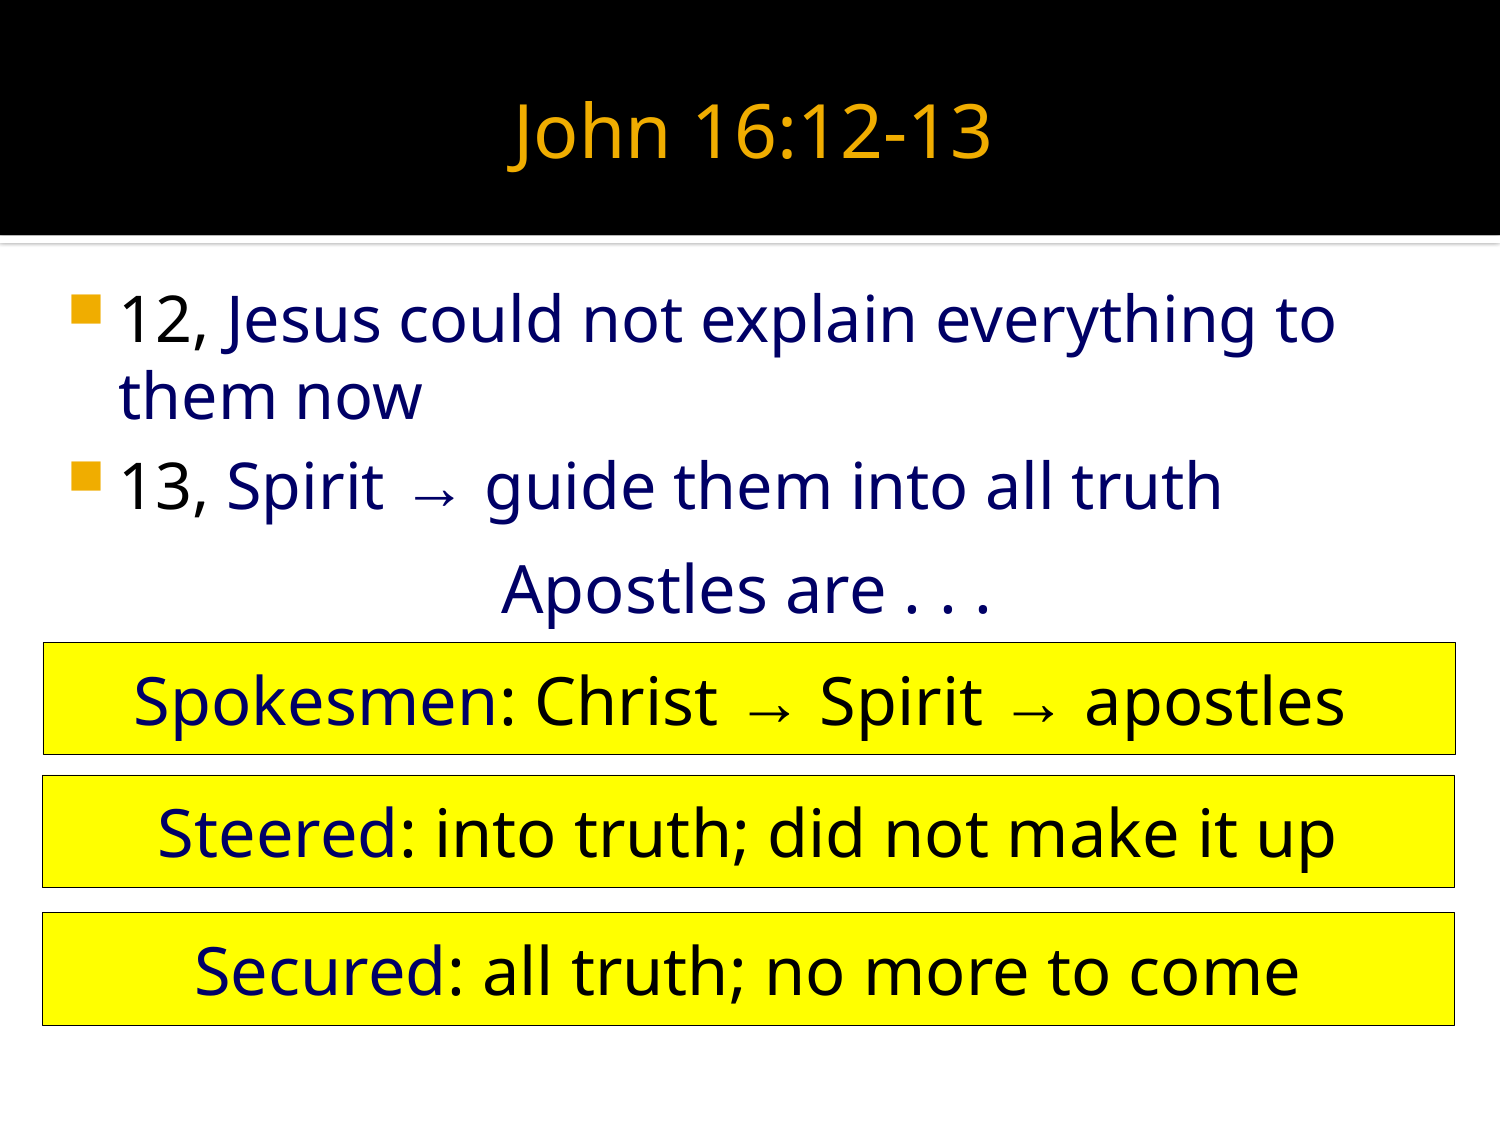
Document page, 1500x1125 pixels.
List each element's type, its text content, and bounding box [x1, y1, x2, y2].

text_box Secured: all truth; no more to come [38, 909, 1459, 1029]
list 12, Jesus could not explain everything to them now 13, Spirit → guide them into all truth Apostles are . . . [37, 262, 1463, 1063]
title John 16:12-13 [75, 25, 1425, 231]
text_box Steered: into truth; did not make it up [38, 771, 1459, 891]
text_box Spokesmen: Christ → Spirit → apostles [39, 638, 1459, 759]
